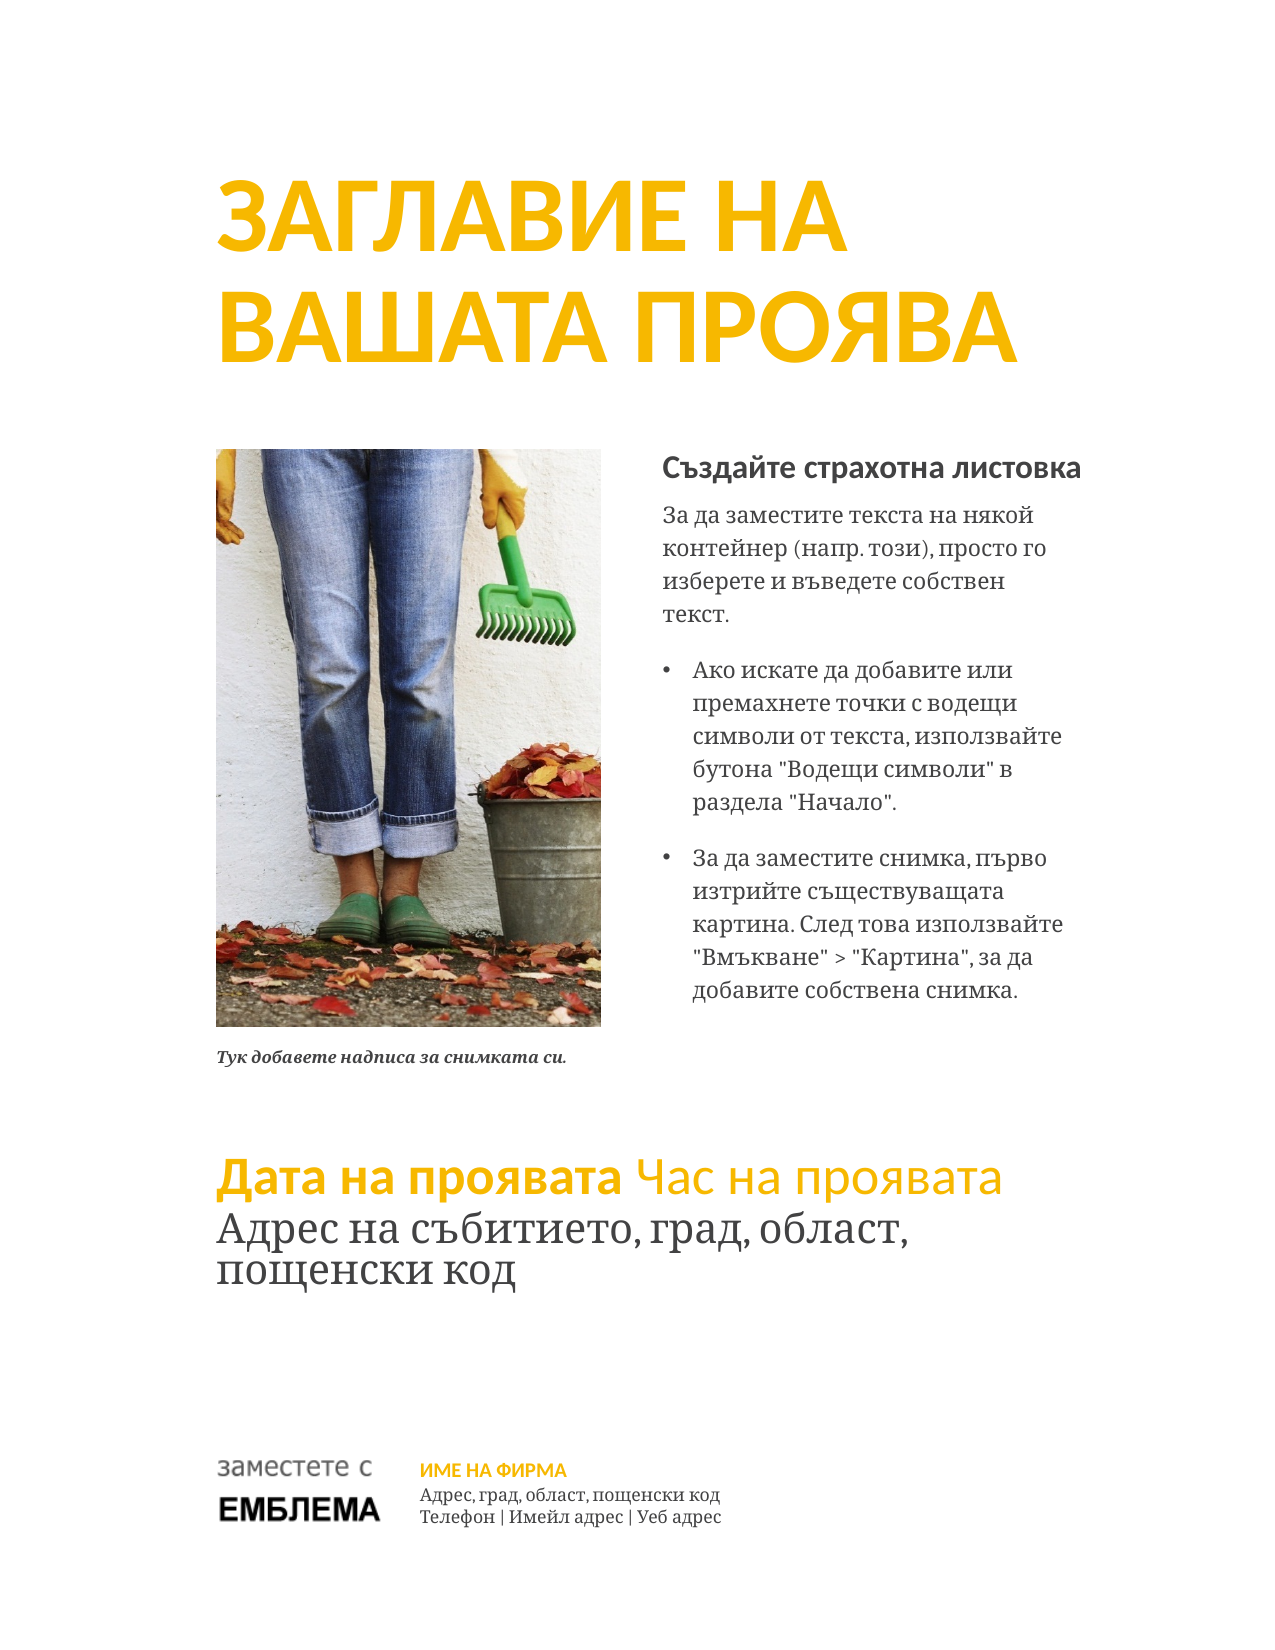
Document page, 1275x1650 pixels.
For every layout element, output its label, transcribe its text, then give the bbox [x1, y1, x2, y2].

list За да заместите текста на някой контейнер (напр. този), просто го изберете и въведете собствен текст. Ако искате да добавите или премахнете точки с водещи символи от текста, използвайте бутона "Водещи символи" в раздела "Начало". За да заместите снимка, първо изтрийте съществуващата картина. След това използвайте "Вмъкване" > "Картина", за да добавите собствена снимка. [662, 495, 1077, 1027]
list Дата на проявата Час на проявата [216, 1152, 1077, 1206]
list Създайте страхотна листовка [662, 441, 1100, 496]
list Адрес, град, област, пощенски код Телефон | Имейл адрес | Уеб адрес [419, 1482, 822, 1536]
list Име на фирма [419, 1431, 822, 1482]
picture [216, 1453, 384, 1529]
picture [216, 449, 601, 1027]
list Заглавие на вашата проява [216, 87, 1077, 385]
list Адрес на събитието, град, област, пощенски код [216, 1210, 1100, 1315]
list Тук добавете надписа за снимката си. [216, 1050, 601, 1112]
